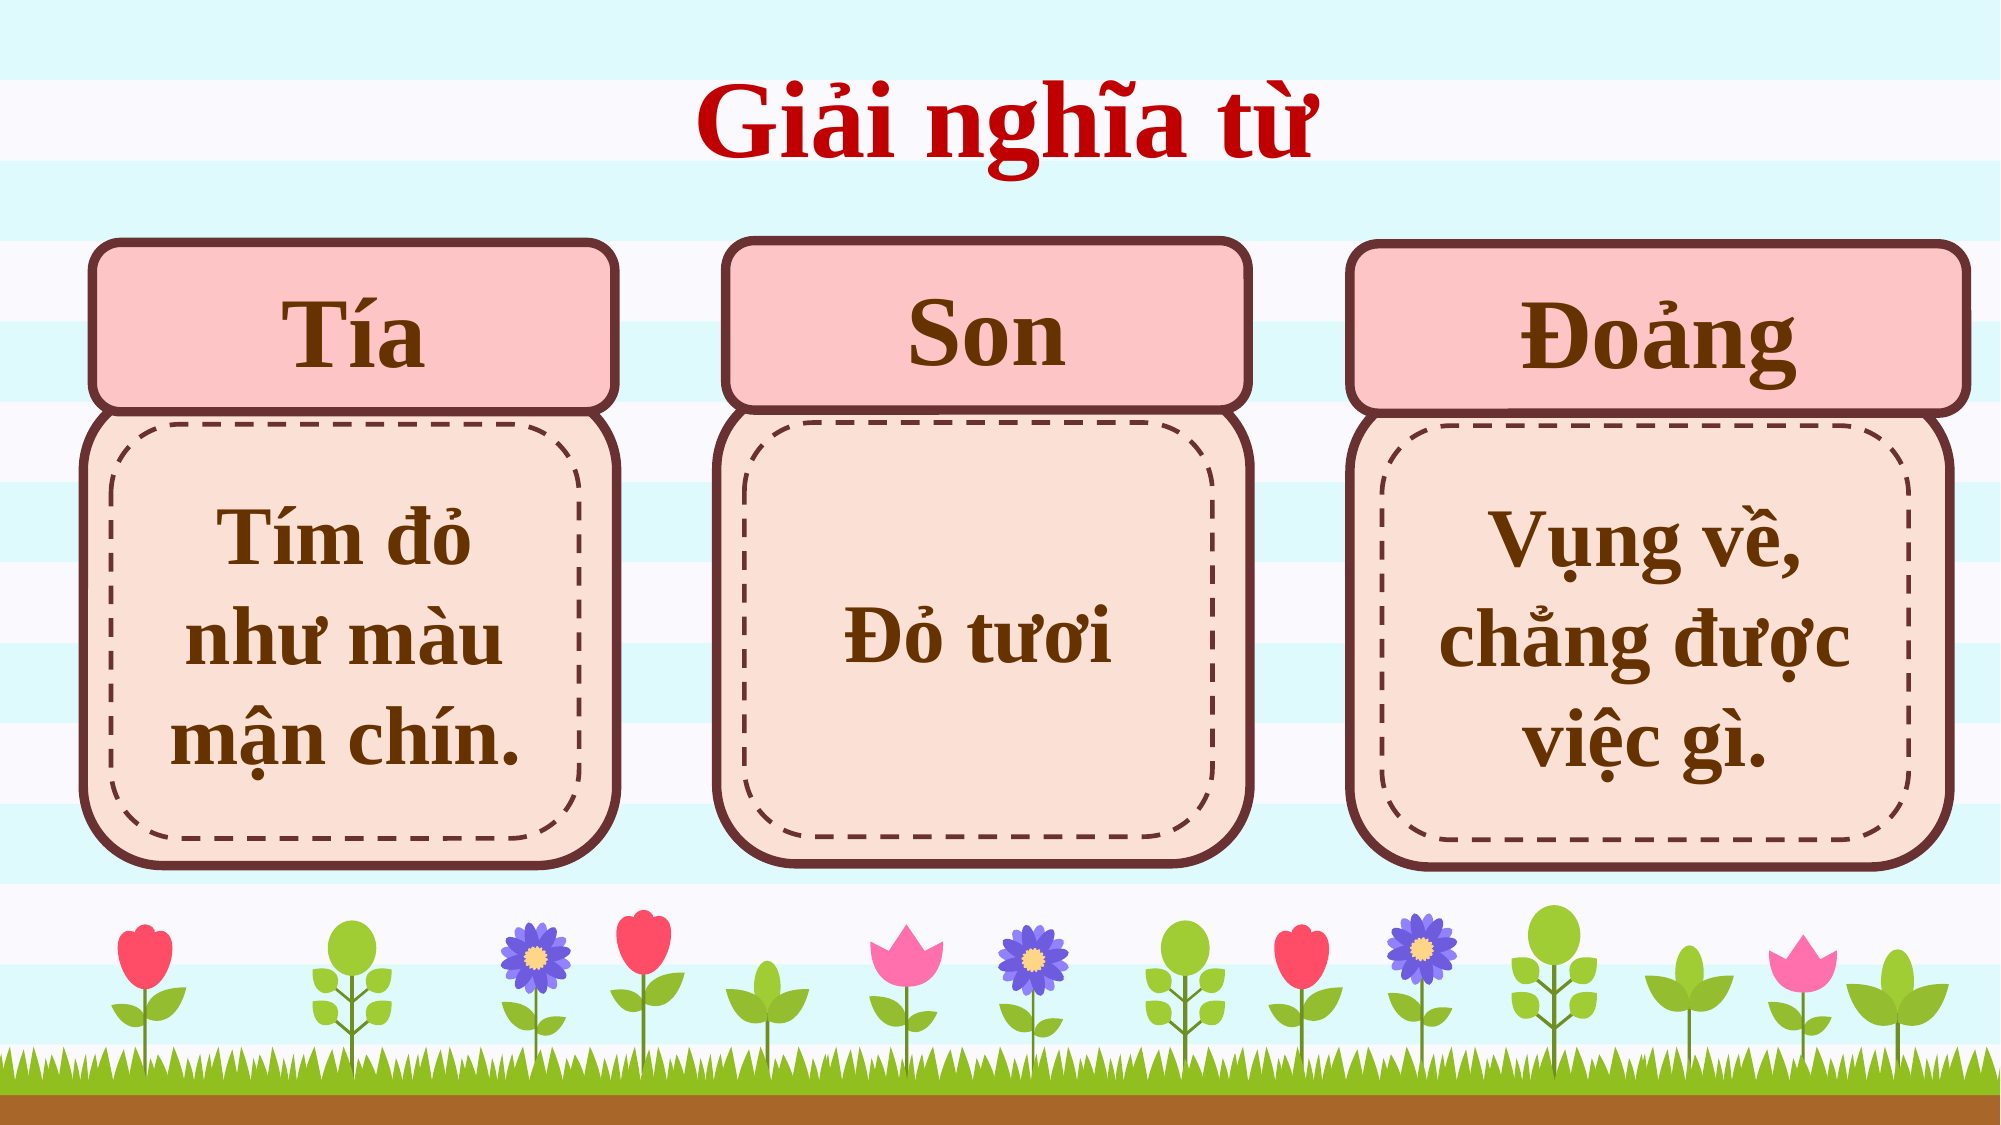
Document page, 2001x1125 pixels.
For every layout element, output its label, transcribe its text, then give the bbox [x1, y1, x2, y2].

text_box Tía [91, 241, 616, 413]
text_box Đoảng [1348, 242, 1968, 415]
text_box Đỏ tươi [743, 421, 1214, 838]
text_box Giải nghĩa từ [583, 36, 1431, 190]
text_box [82, 411, 618, 867]
text_box Son [724, 239, 1250, 412]
text_box Tím đỏ như màu mận chín. [109, 423, 581, 840]
text_box [715, 409, 1252, 865]
text_box Vụng về, chẳng được việc gì. [1380, 424, 1910, 841]
text_box [1348, 414, 1951, 869]
